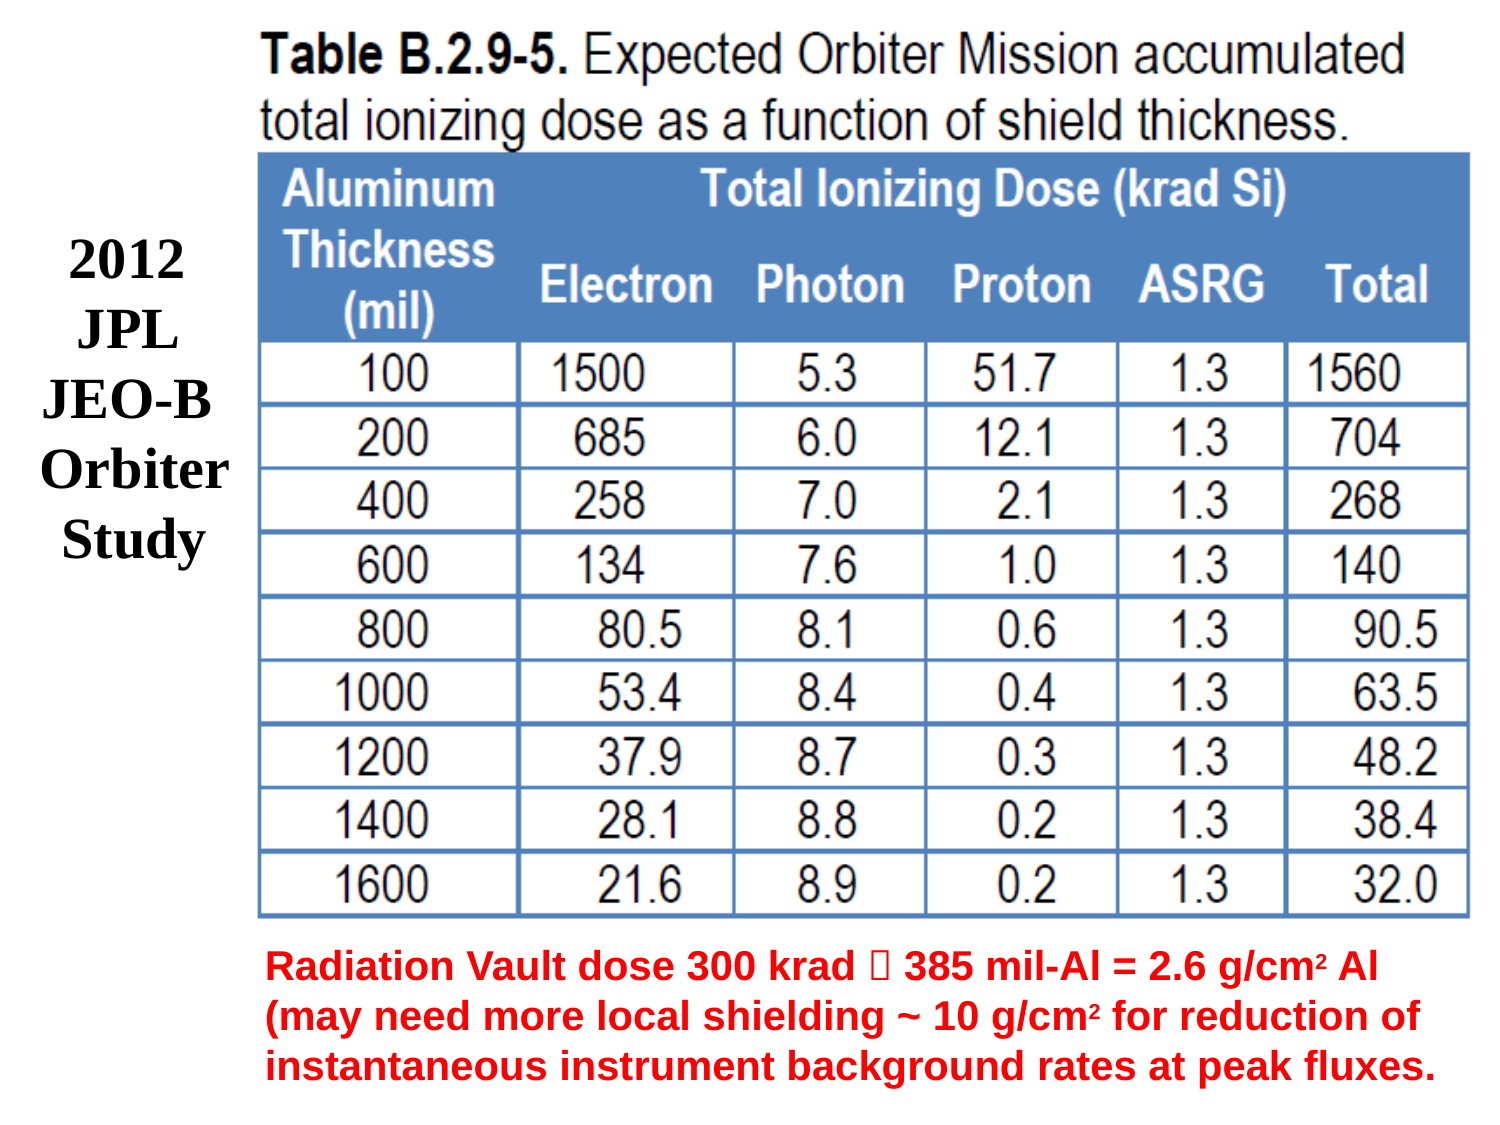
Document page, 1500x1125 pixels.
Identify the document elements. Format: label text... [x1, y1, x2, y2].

picture [218, 0, 1500, 945]
text_box 2012 JPL JEO-B Orbiter Study [18, 212, 213, 578]
text_box Radiation Vault dose 300 krad  385 mil-Al = 2.6 g/cm2 Al (may need more local shielding ~ 10 g/cm2 for reduction of instantaneous instrument background rates at peak fluxes. [249, 952, 1500, 1097]
